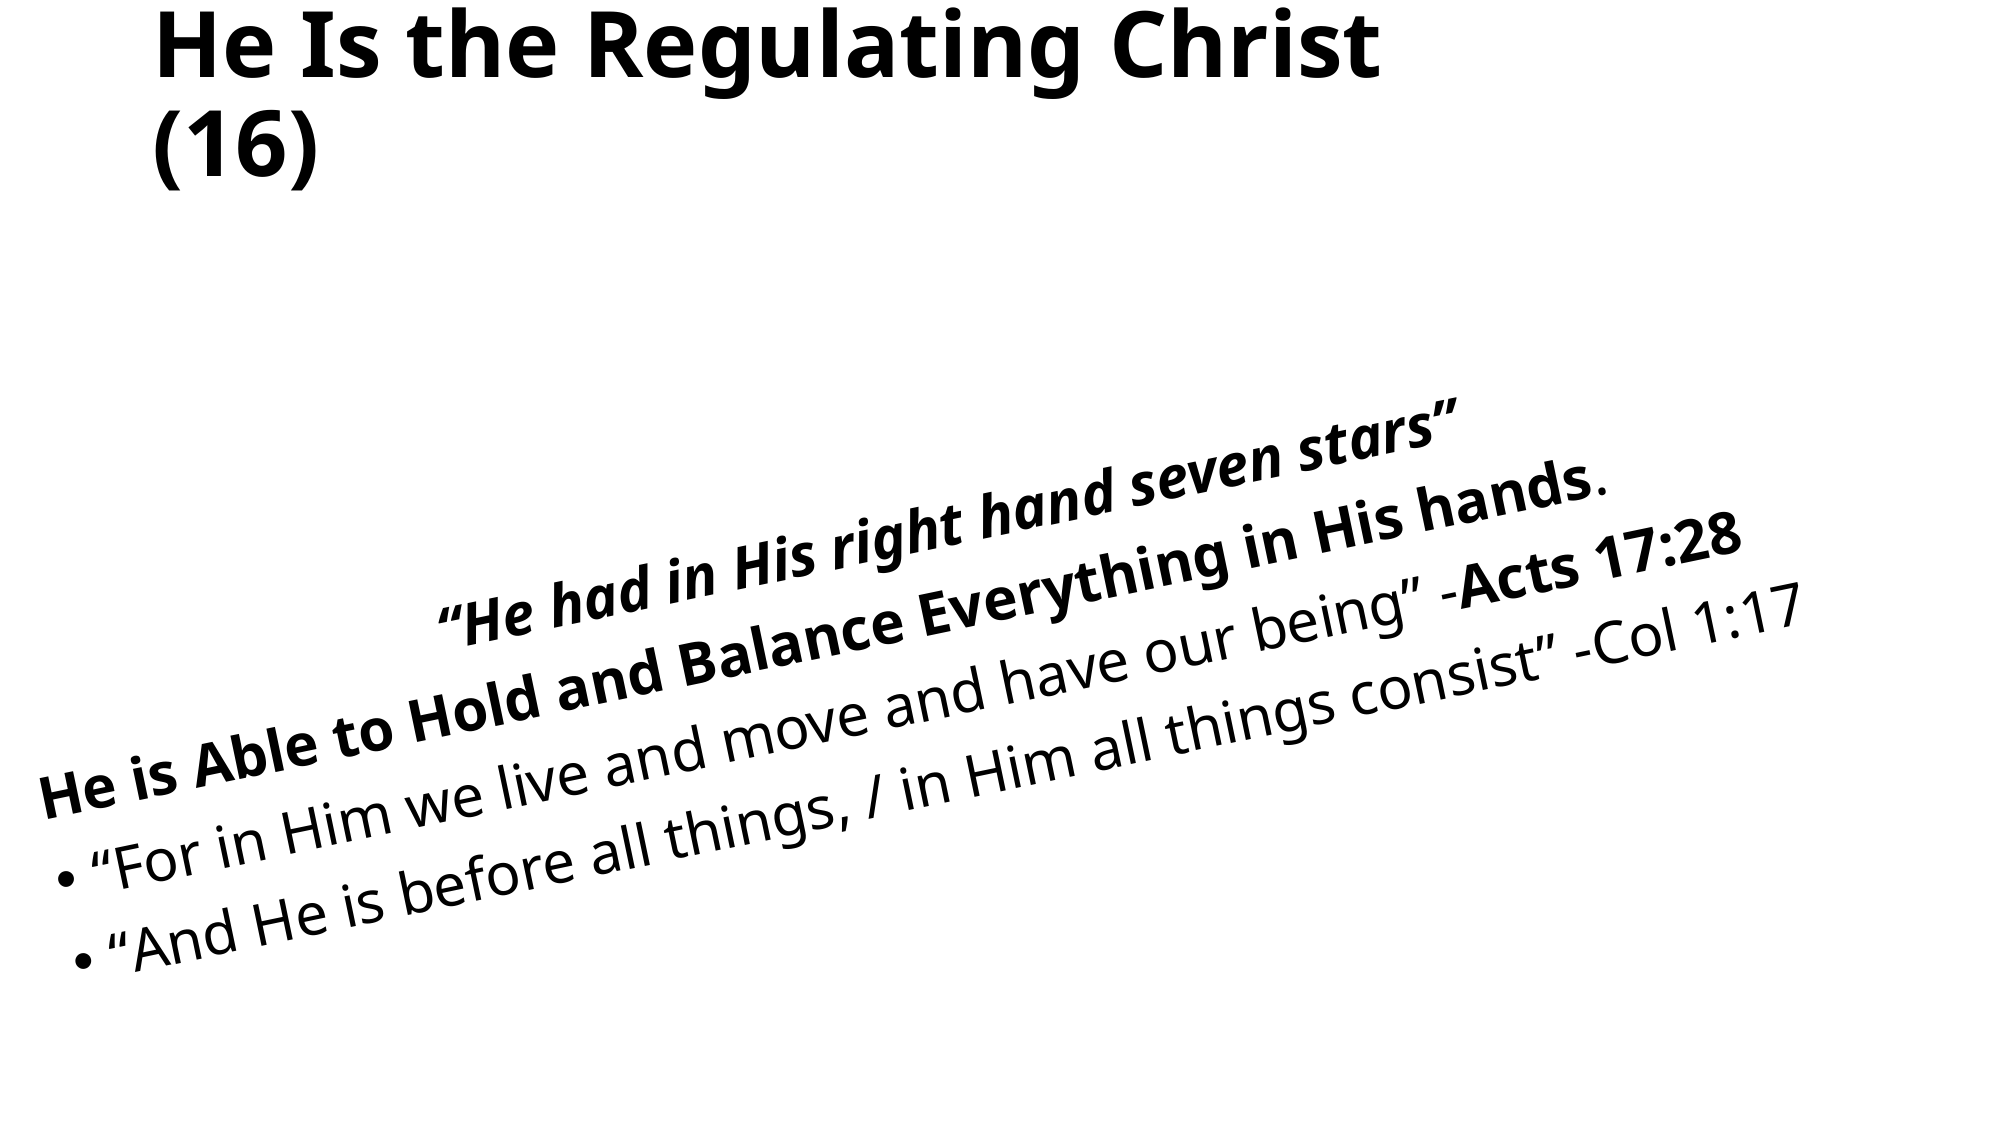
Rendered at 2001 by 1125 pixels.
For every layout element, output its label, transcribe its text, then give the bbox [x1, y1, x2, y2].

title He Is the Regulating Christ (16) [137, 0, 1581, 196]
list “He had in His right hand seven stars” He is Able to Hold and Balance Everything in His hands. “For in Him we live and move and have our being” -Acts 17:28 “And He is before all things, / in Him all things consist” -Col 1:17 [0, 289, 1969, 1039]
